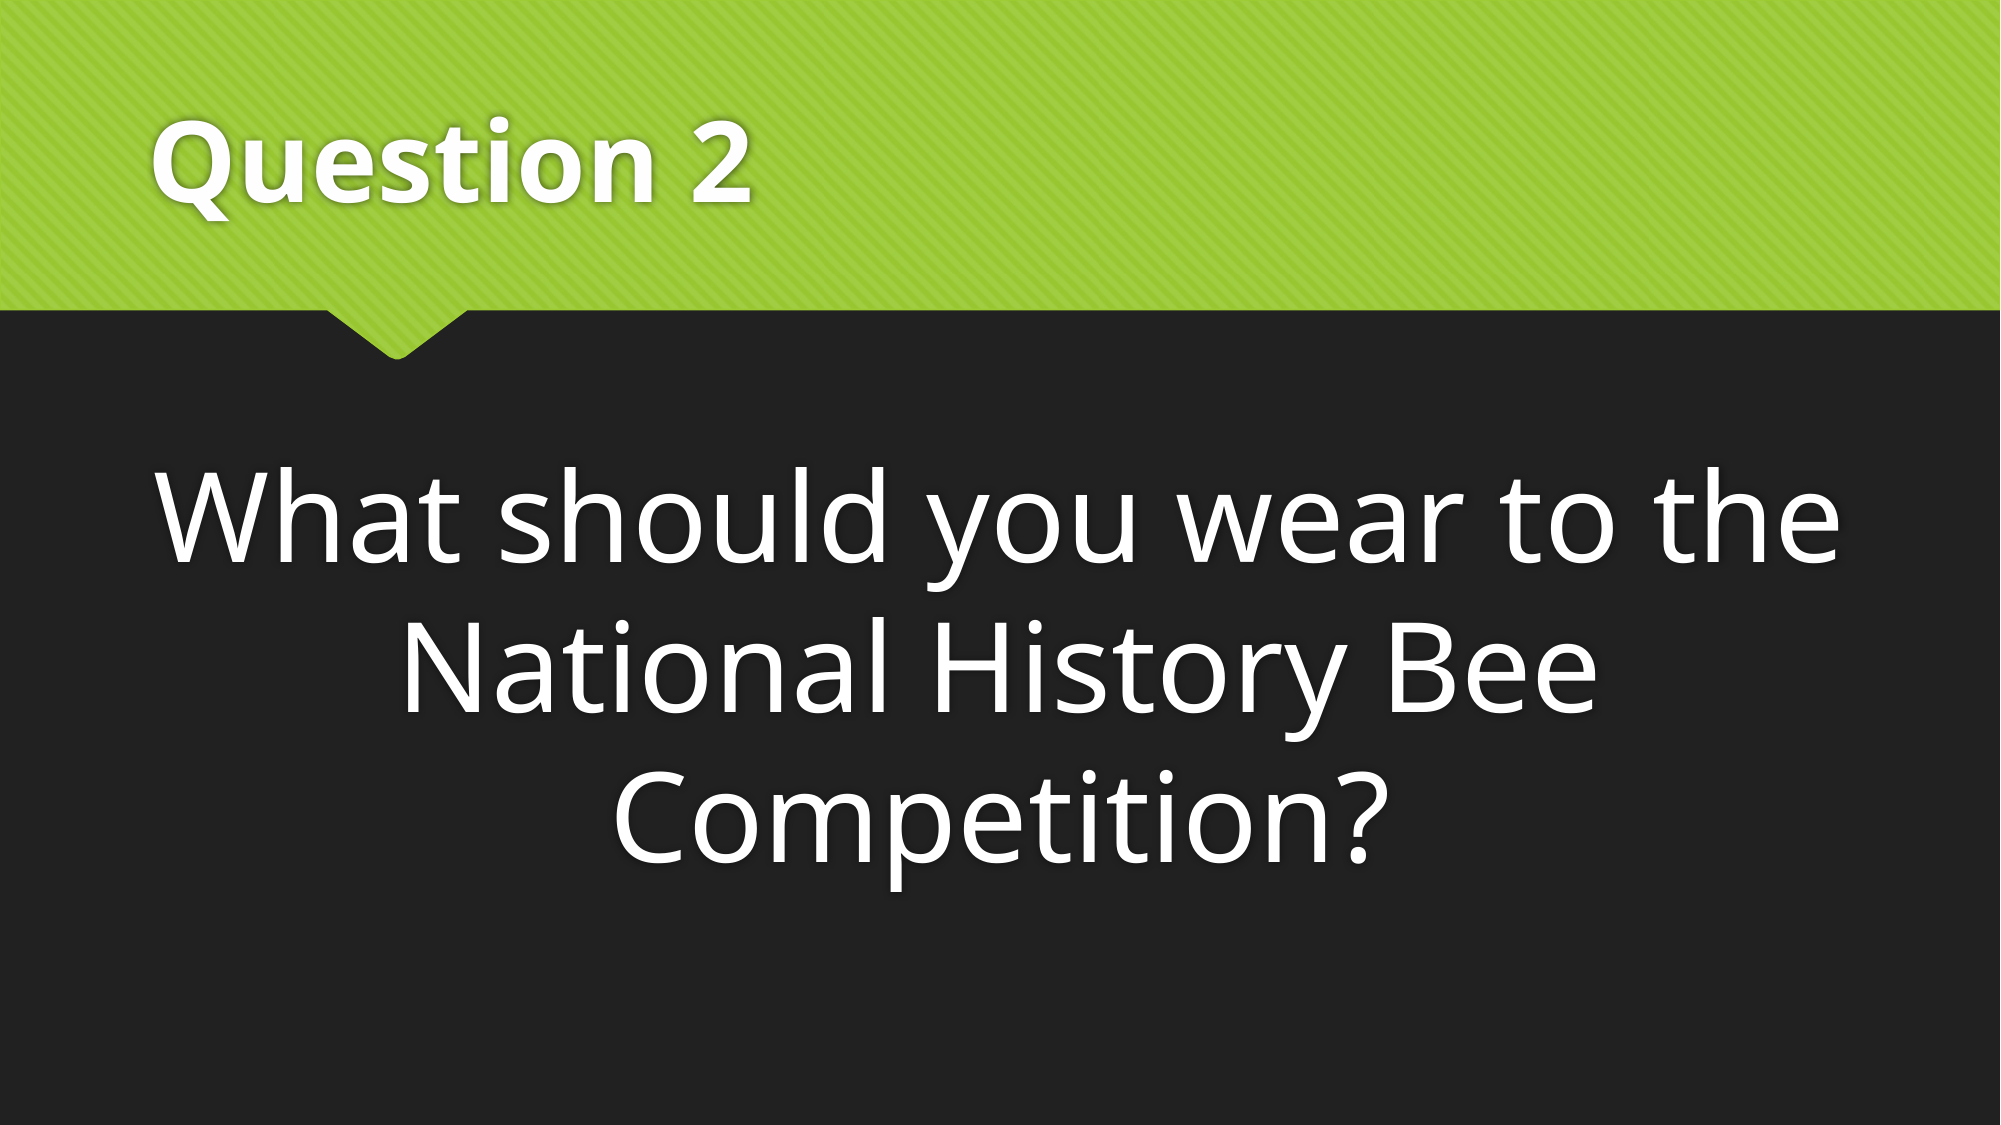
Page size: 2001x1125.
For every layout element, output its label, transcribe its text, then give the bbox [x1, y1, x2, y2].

list What should you wear to the National History Bee Competition? [134, 364, 1866, 962]
title Question 2 [132, 73, 1868, 233]
